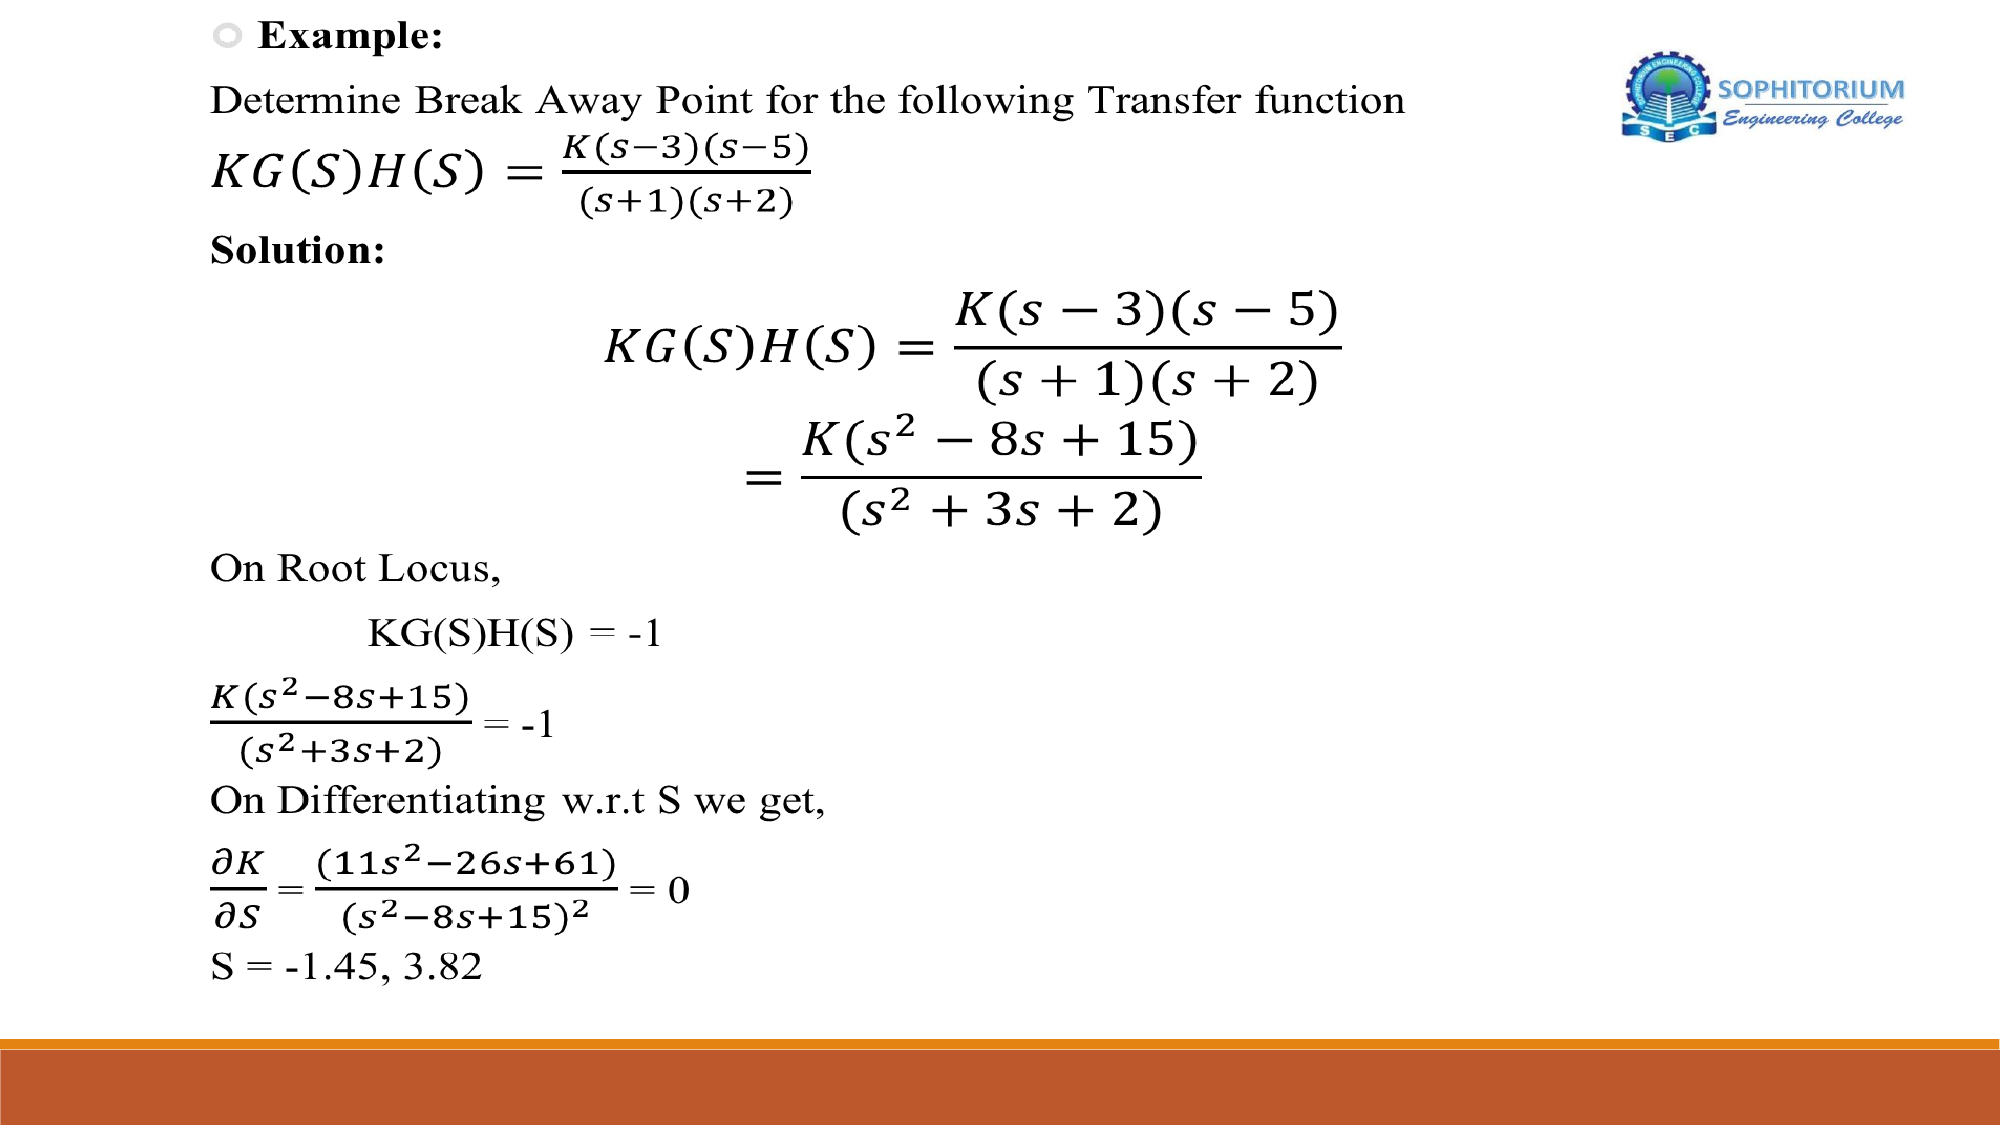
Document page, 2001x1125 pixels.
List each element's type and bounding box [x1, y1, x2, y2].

picture [175, 0, 1908, 1029]
